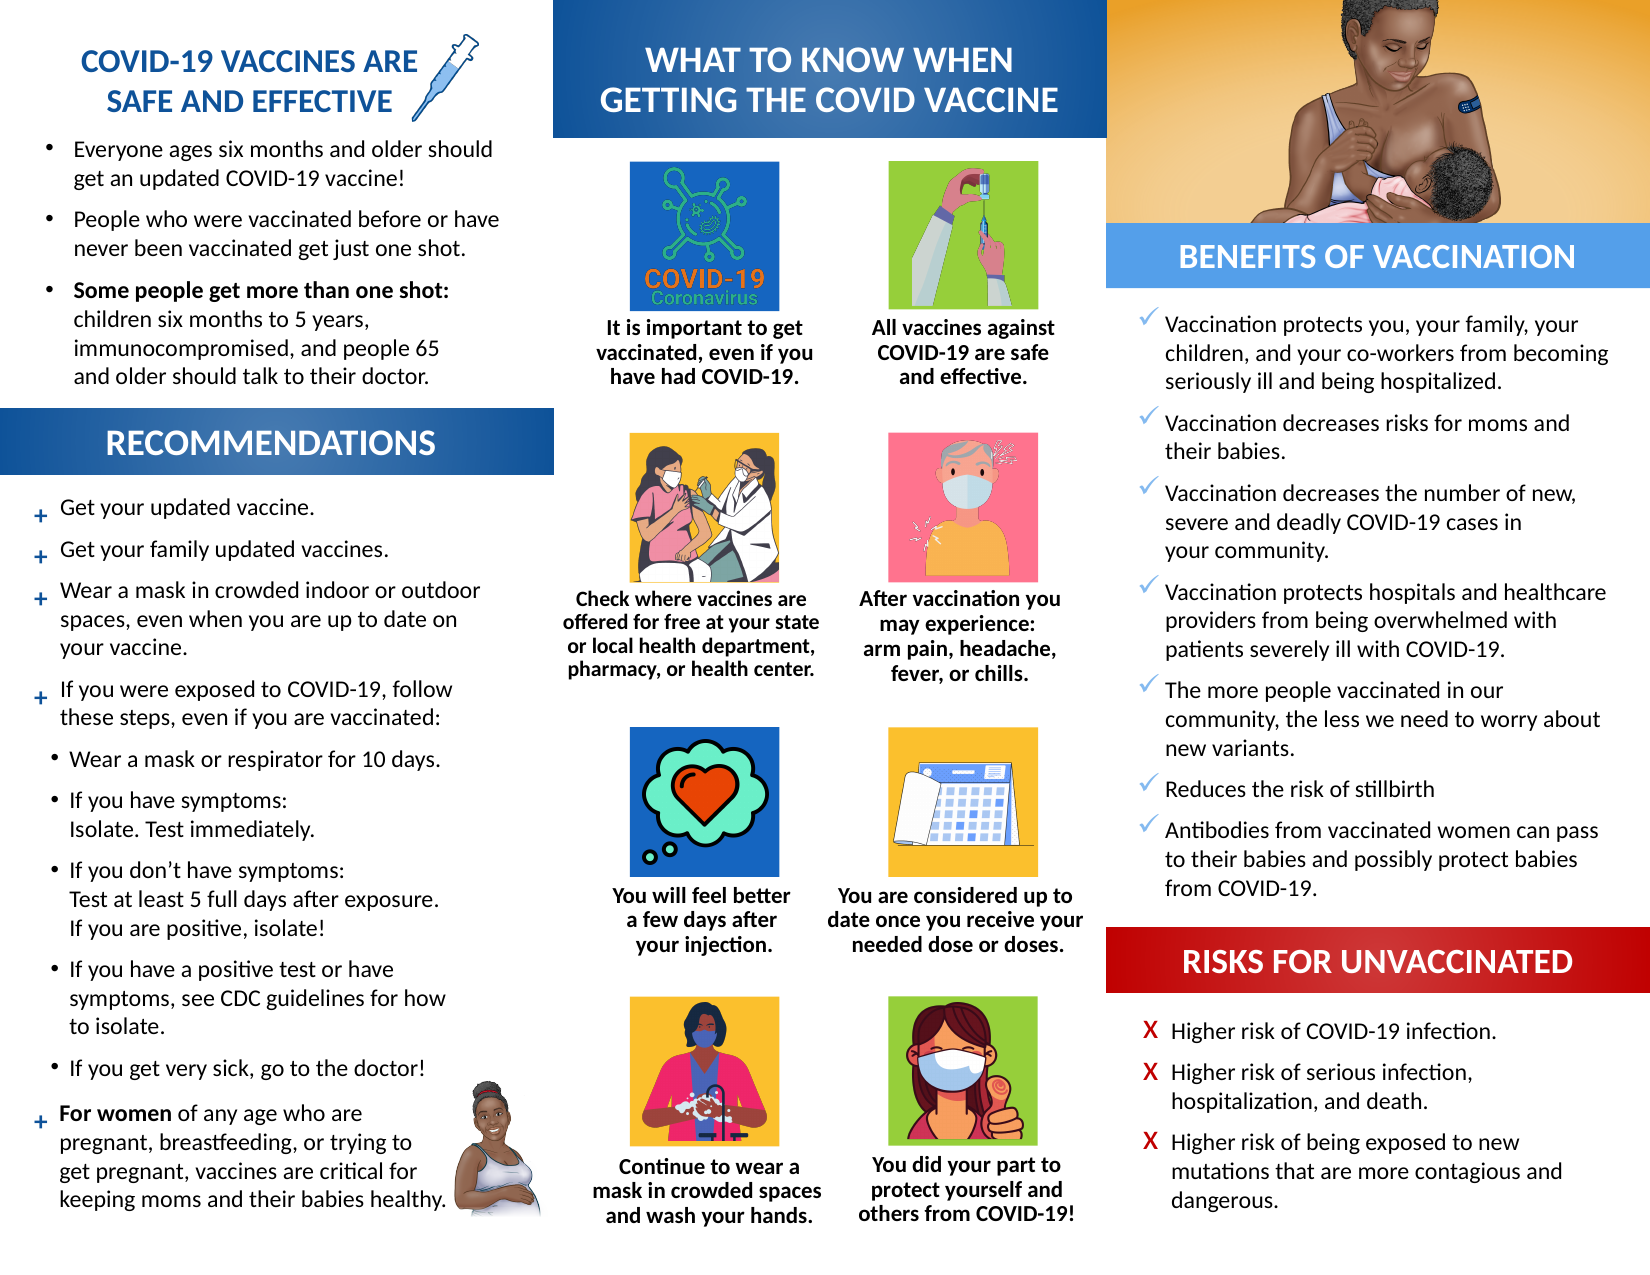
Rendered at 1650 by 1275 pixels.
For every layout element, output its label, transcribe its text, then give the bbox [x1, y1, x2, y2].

text_box Everyone ages six months and older should get an updated COVID-19 vaccine! [45, 133, 529, 191]
text_box COVID-19 VACCINES ARE SAFE AND EFFECTIVE [77, 39, 411, 120]
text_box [599, 727, 1094, 959]
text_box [559, 432, 1062, 688]
picture [1106, 0, 1650, 277]
text_box WHAT TO KNOW WHEN GETTING THE COVID VACCINE [599, 39, 1060, 121]
text_box People who were vaccinated before or have never been vaccinated get just one shot. [45, 203, 529, 262]
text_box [588, 160, 1061, 391]
text_box [552, 0, 1106, 138]
text_box [0, 407, 554, 476]
text_box RECOMMENDATIONS [96, 422, 445, 464]
picture [401, 33, 488, 122]
text_box [1105, 222, 1650, 289]
text_box Higher risk of COVID-19 infection. Higher risk of serious infection, hospitalization, and death. Higher risk of being exposed to new mutations that are more contagious and dangerous. [1142, 1015, 1608, 1214]
text_box Get your updated vaccine. Get your family updated vaccines. Wear a mask in crowded indoor or outdoor spaces, even when you are up to date on your vaccine. If you were exposed to COVID-19, follow these steps, even if you are vaccinated: Wear a mask or respirator for 10 days. If you have symptoms: Isolate. Test immediately. If you don’t have symptoms: Test at least 5 full days after exposure. If you are positive, isolate! If you have a positive test or have symptoms, see CDC guidelines for how to isolate. If you get very sick, go to the doctor! [31, 491, 525, 1081]
text_box RISKS FOR UNVACCINATED [1178, 942, 1578, 982]
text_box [442, 1077, 551, 1228]
text_box For women of any age who are pregnant, breastfeeding, or trying to get pregnant, vaccines are critical for keeping moms and their babies healthy. [31, 1097, 442, 1213]
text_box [591, 996, 1084, 1230]
text_box [1105, 926, 1650, 994]
text_box Some people get more than one shot: children six months to 5 years, immunocompromised, and people 65 and older should talk to their doctor. [45, 274, 464, 390]
text_box Vaccination protects you, your family, your children, and your co-workers from becoming seriously ill and being hospitalized. Vaccination decreases risks for moms and their babies. Vaccination decreases the number of new, severe and deadly COVID-19 cases in your community. Vaccination protects hospitals and healthcare providers from being overwhelmed with patients severely ill with COVID-19. The more people vaccinated in our community, the less we need to worry about new variants. Reduces the risk of stillbirth Antibodies from vaccinated women can pass to their babies and possibly protect babies from COVID-19. [1137, 308, 1615, 902]
